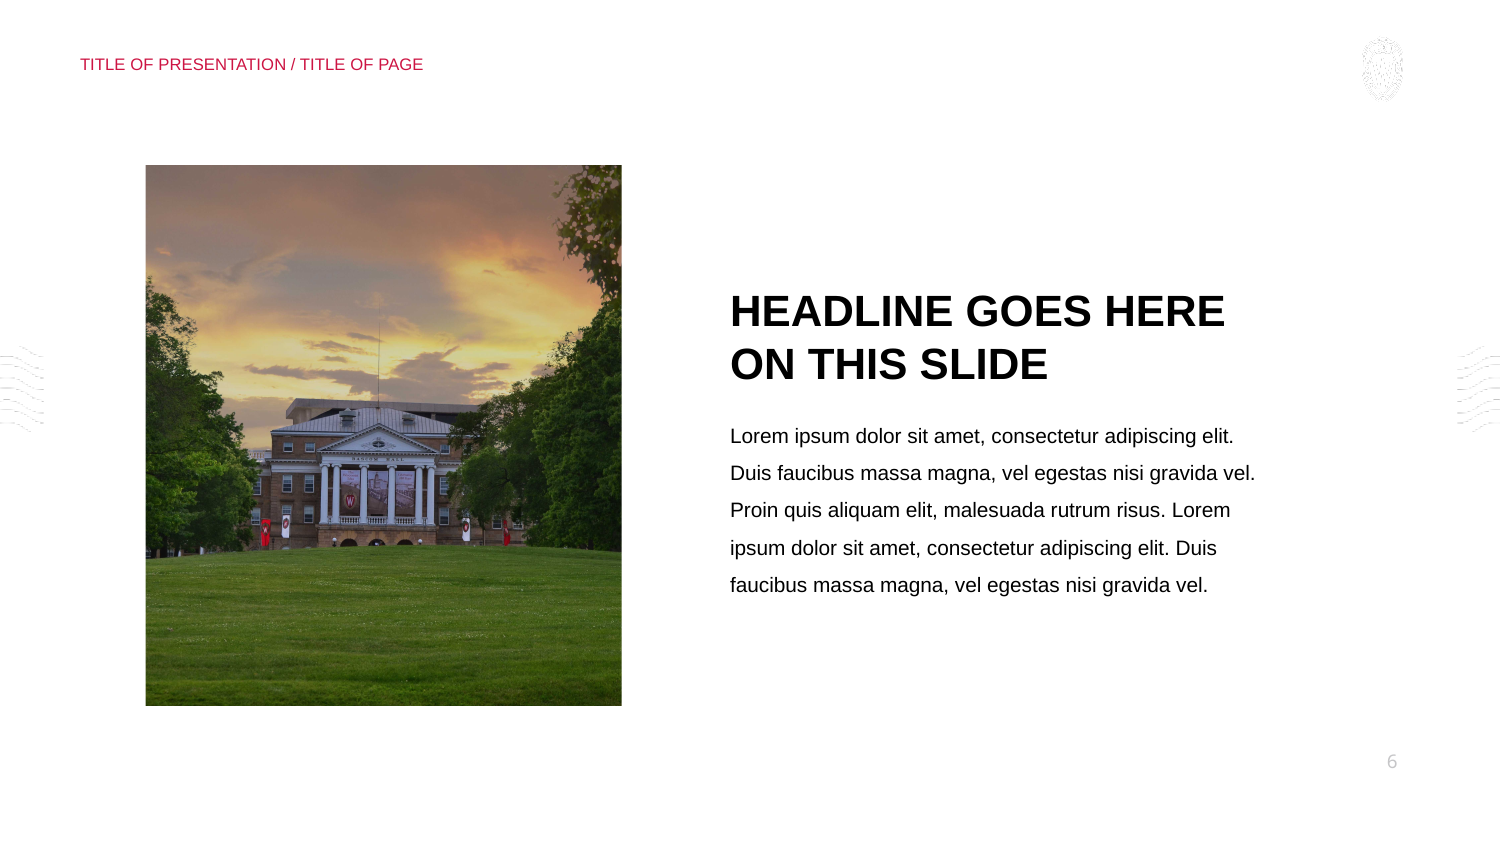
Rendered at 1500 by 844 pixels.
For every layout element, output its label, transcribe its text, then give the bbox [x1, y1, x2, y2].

list HEADLINE GOES HERE ON THIS SLIDE [715, 268, 1279, 402]
list Lorem ipsum dolor sit amet, consectetur adipiscing elit. Duis faucibus massa magna, vel egestas nisi gravida vel. Proin quis aliquam elit, malesuada rutrum risus. Lorem ipsum dolor sit amet, consectetur adipiscing elit. Duis faucibus massa magna, vel egestas nisi gravida vel. [715, 402, 1279, 644]
list TITLE OF PRESENTATION / TITLE OF PAGE [65, 35, 846, 92]
picture [145, 164, 622, 706]
